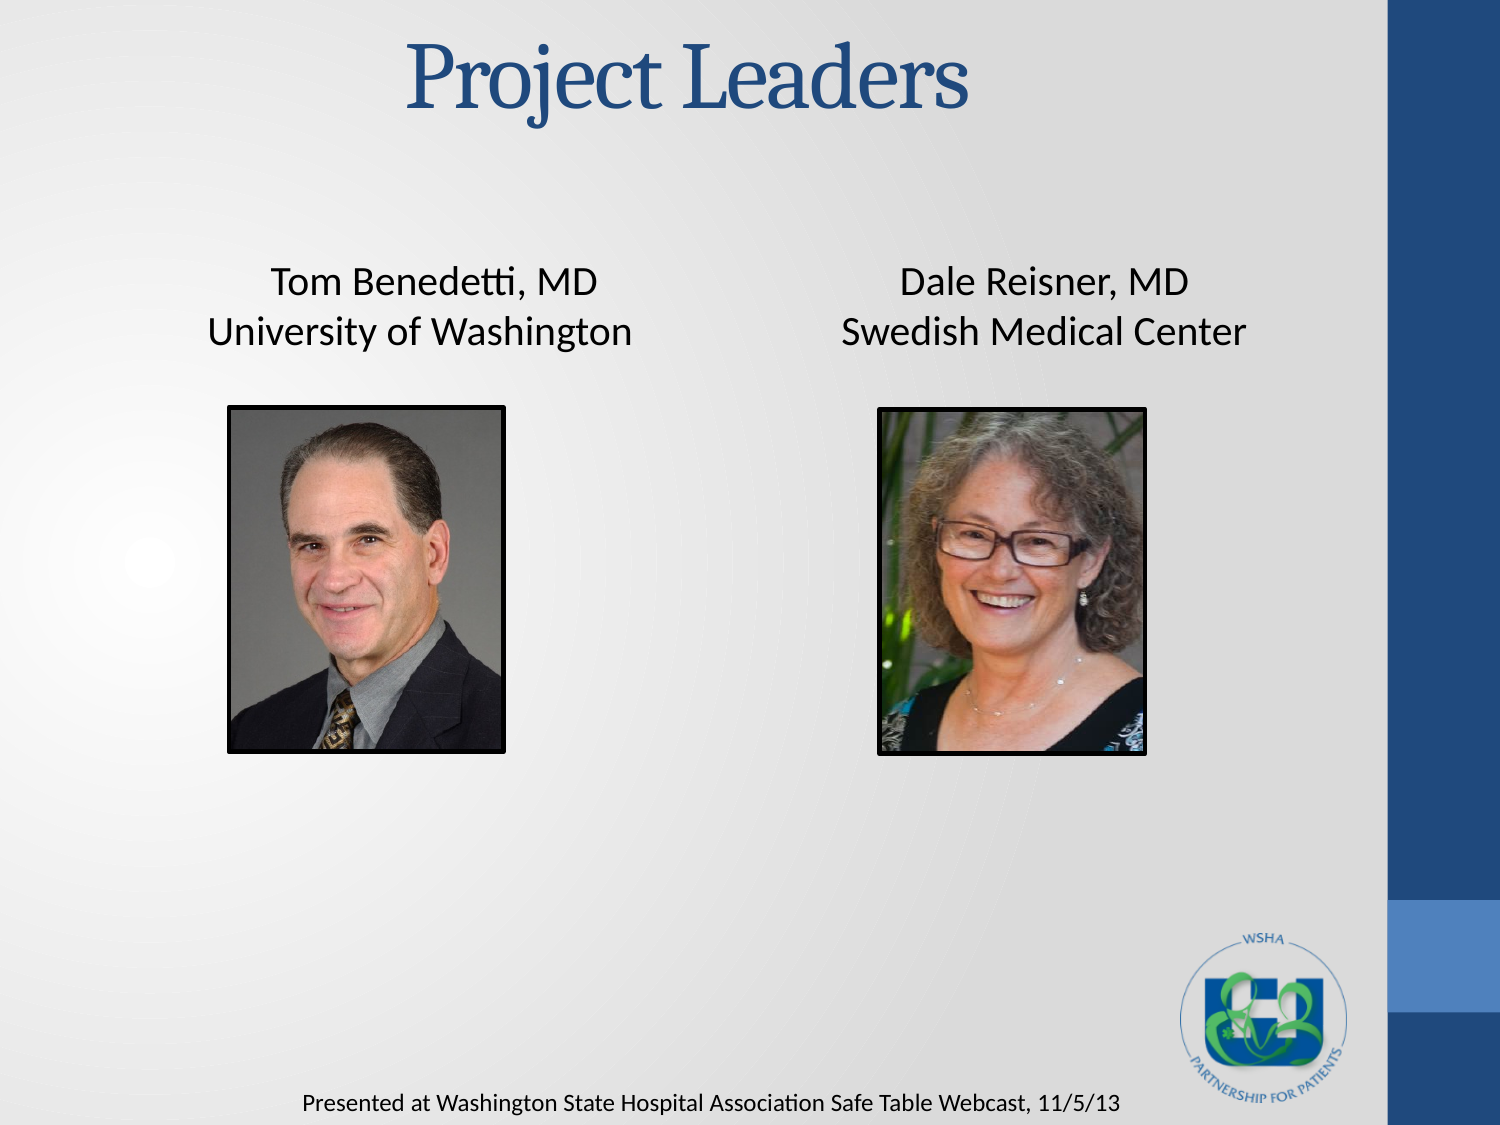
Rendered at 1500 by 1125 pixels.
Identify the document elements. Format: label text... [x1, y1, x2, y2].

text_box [124, 245, 1376, 752]
title Project Leaders [62, 0, 1313, 150]
text_box Presented at Washington State Hospital Association Safe Table Webcast, 11/5/13 [287, 1079, 1138, 1125]
picture [1179, 932, 1348, 1103]
